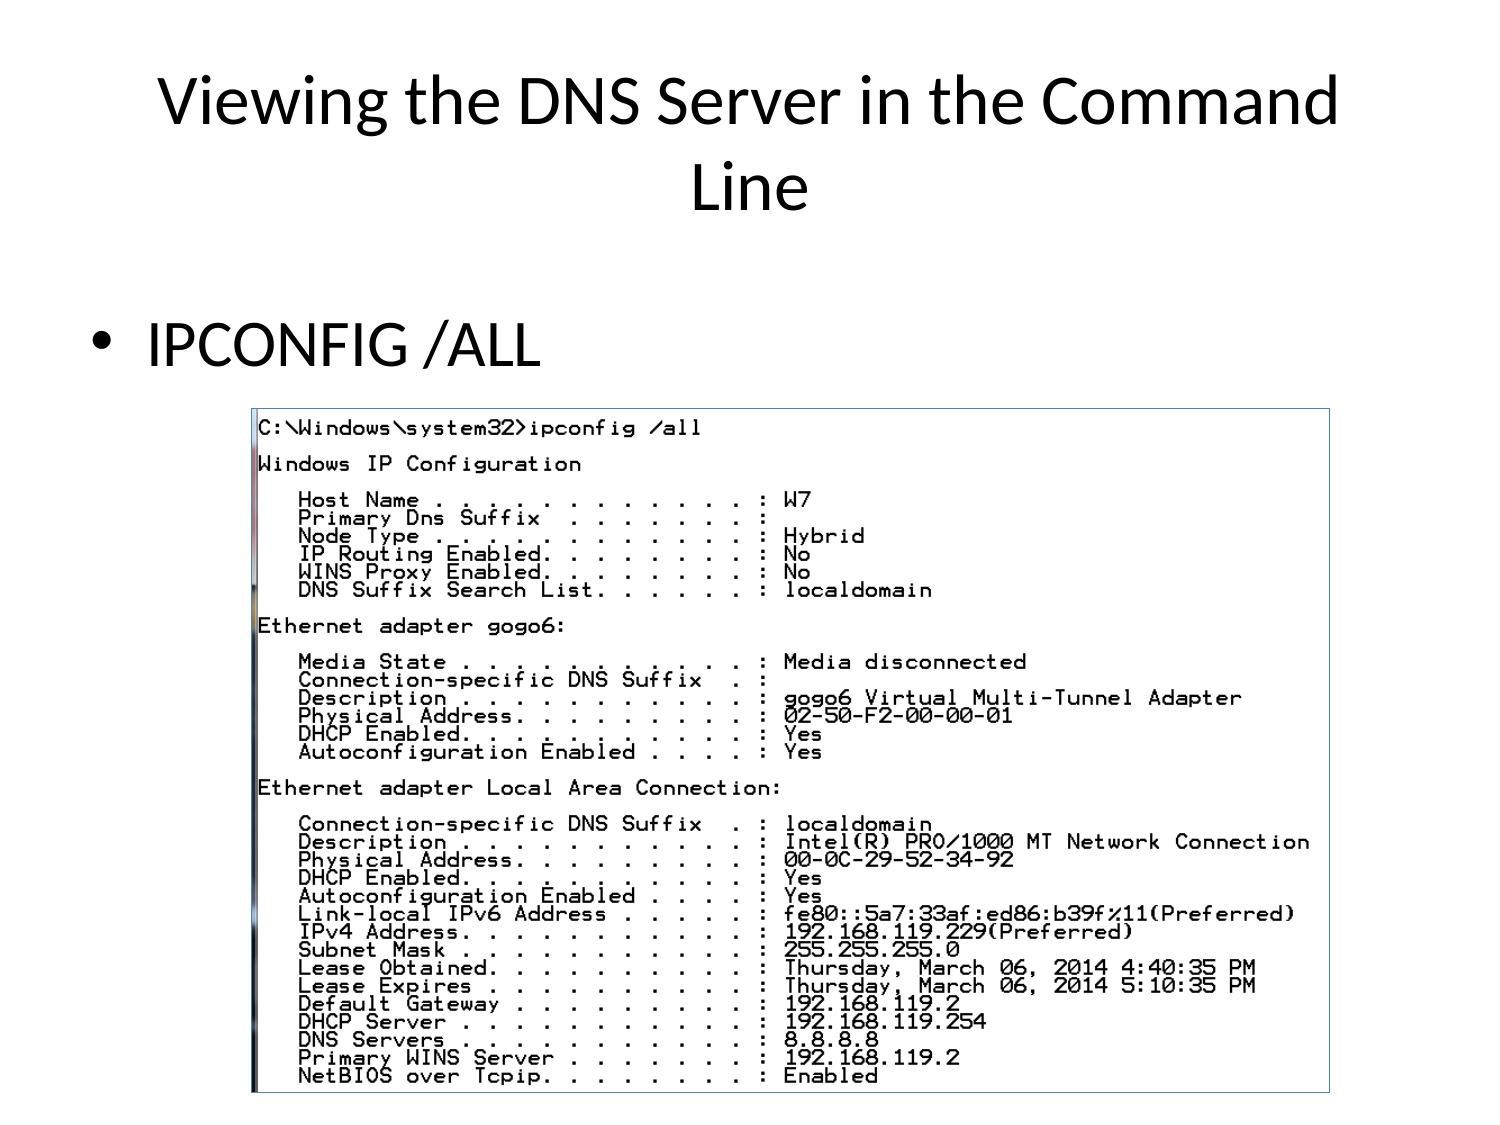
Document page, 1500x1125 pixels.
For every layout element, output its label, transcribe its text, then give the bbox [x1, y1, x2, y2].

picture [251, 408, 1330, 1093]
title Viewing the DNS Server in the Command Line [75, 45, 1425, 233]
list IPCONFIG /ALL [75, 292, 1425, 1005]
